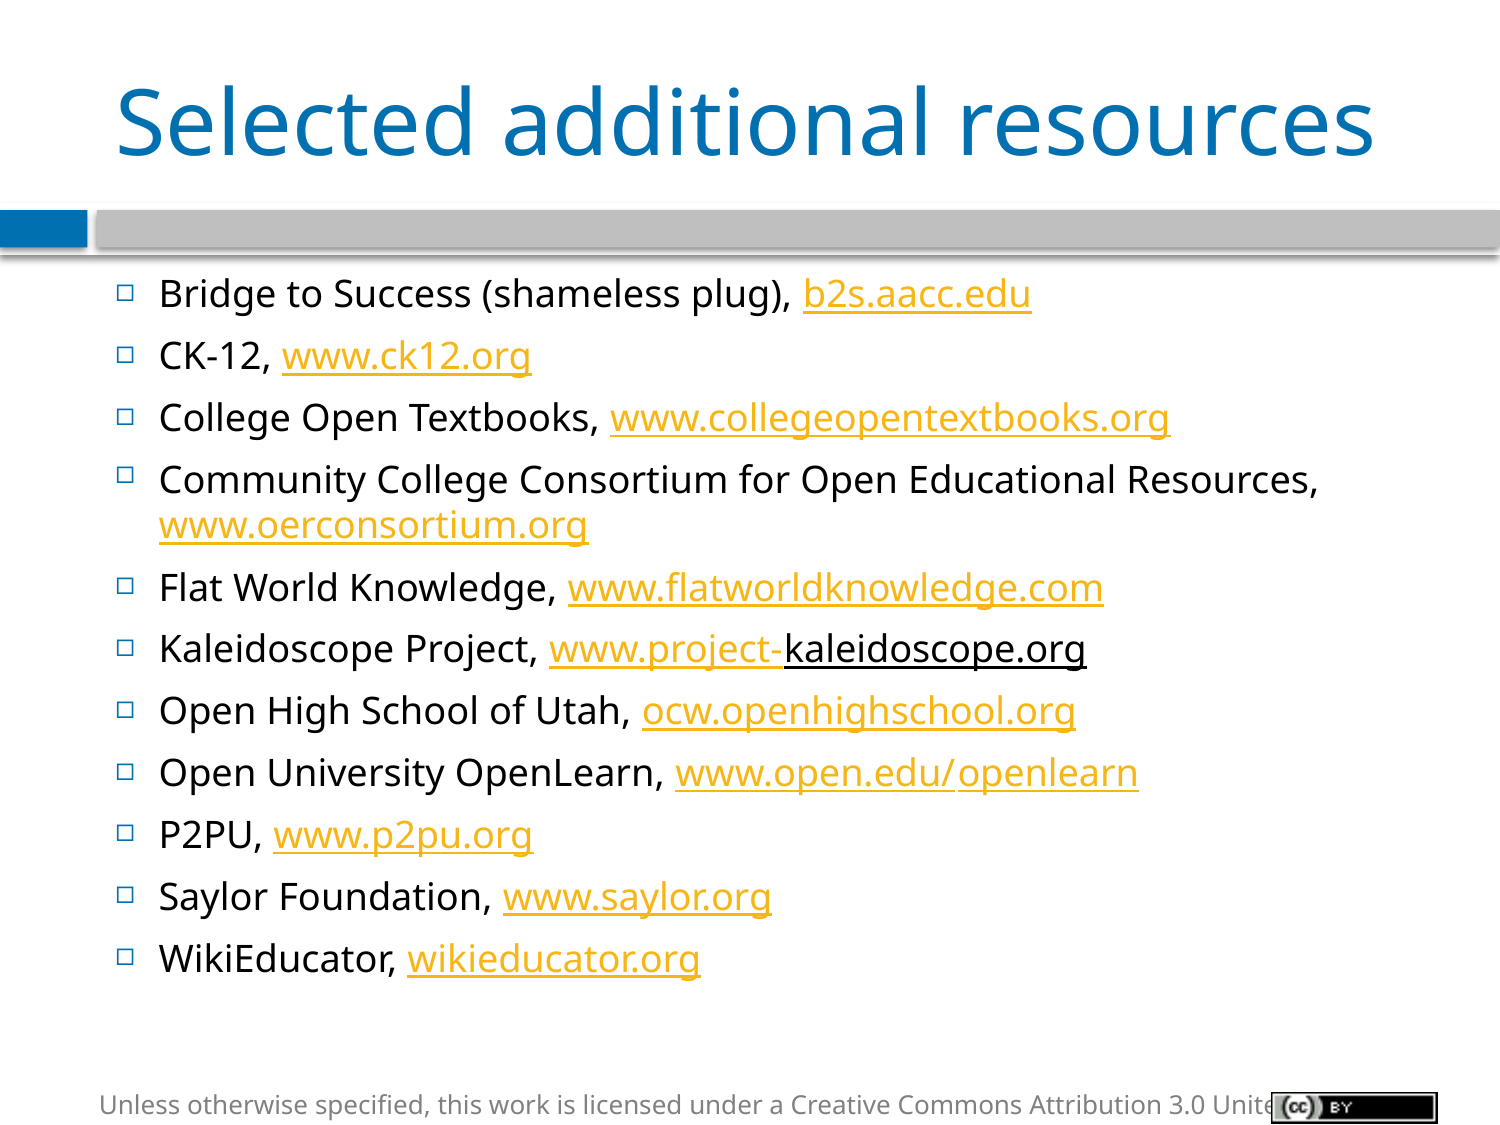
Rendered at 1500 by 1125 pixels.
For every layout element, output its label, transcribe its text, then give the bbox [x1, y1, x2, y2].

picture [1271, 1092, 1438, 1124]
title Selected additional resources [100, 37, 1438, 200]
list Bridge to Success (shameless plug), b2s.aacc.edu CK-12, www.ck12.org College Open Textbooks, www.collegeopentextbooks.org Community College Consortium for Open Educational Resources, www.oerconsortium.org Flat World Knowledge, www.flatworldknowledge.com Kaleidoscope Project, www.project-kaleidoscope.org Open High School of Utah, ocw.openhighschool.org Open University OpenLearn, www.open.edu/openlearn P2PU, www.p2pu.org Saylor Foundation, www.saylor.org WikiEducator, wikieducator.org [100, 262, 1438, 1000]
